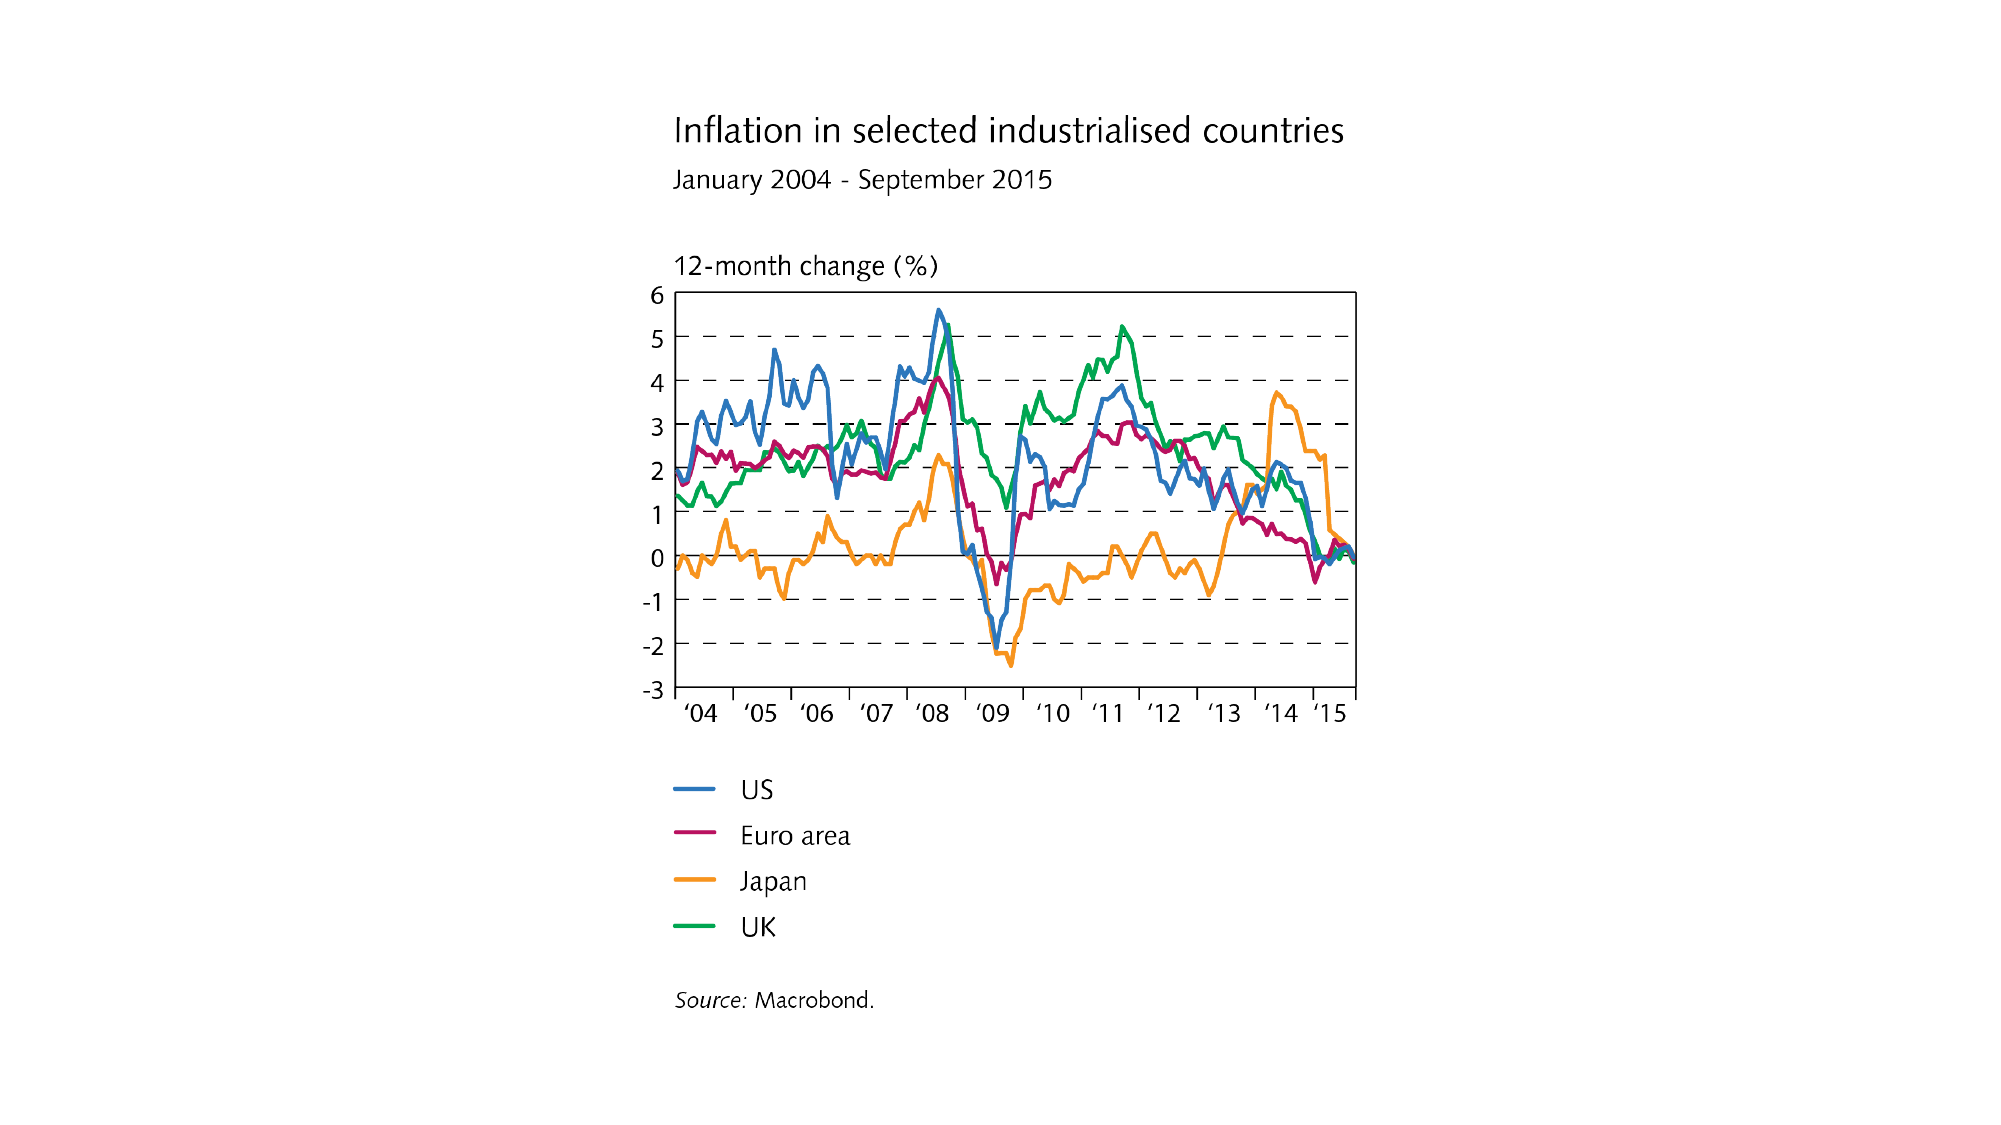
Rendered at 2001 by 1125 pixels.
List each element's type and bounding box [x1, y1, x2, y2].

picture [642, 112, 1358, 1013]
